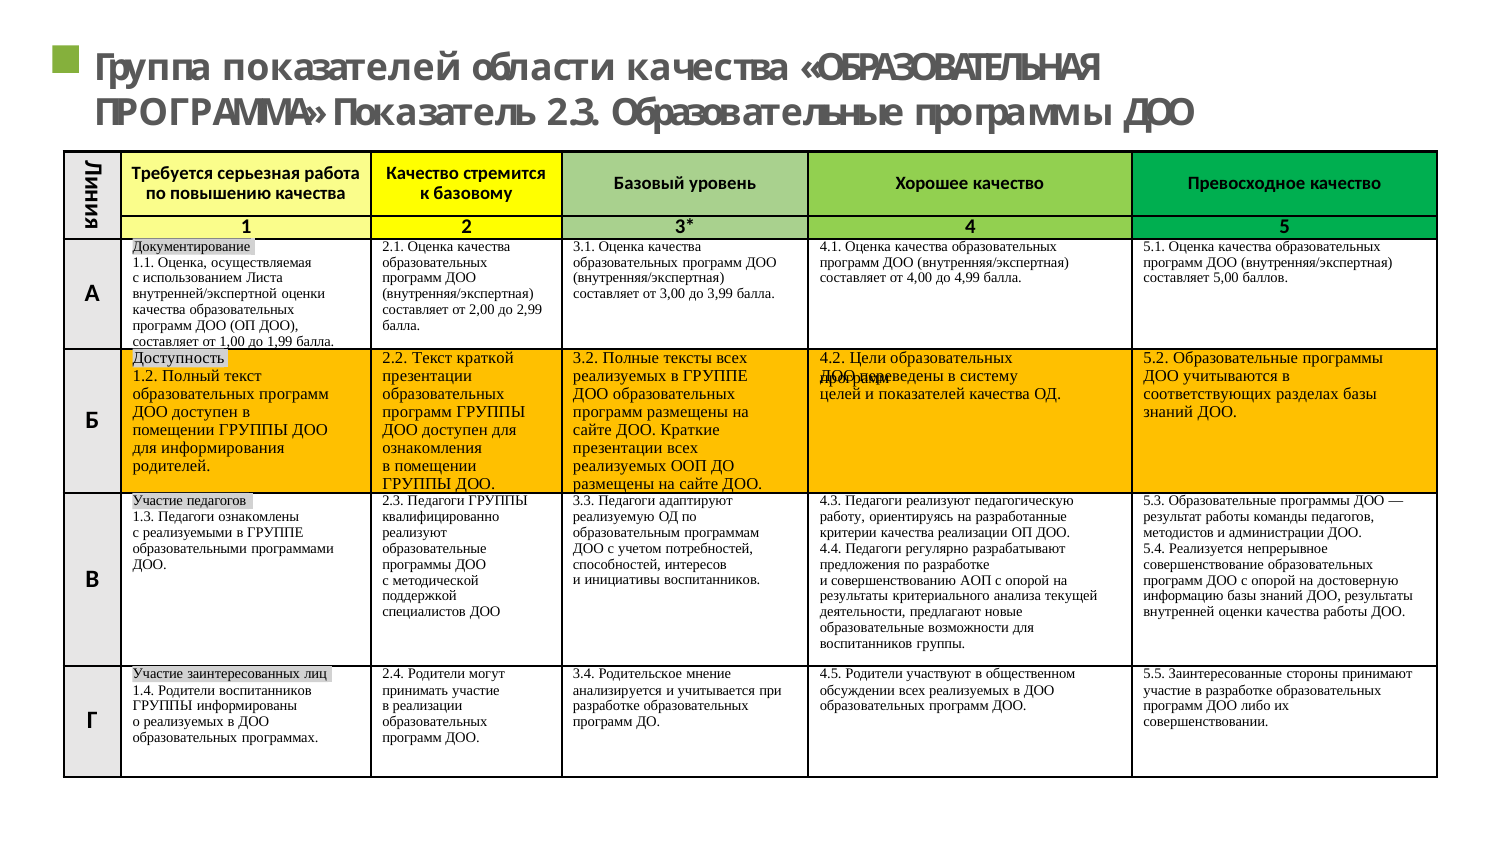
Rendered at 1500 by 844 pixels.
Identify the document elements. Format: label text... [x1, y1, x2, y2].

text_box 5.5. Заинтересованные стороны принимают [1141, 664, 1417, 682]
text_box [809, 494, 1131, 666]
text_box Требуется серьезная работа по повышению качества [129, 162, 363, 204]
text_box [698, 217, 808, 238]
text_box 2.4. Родители могут [380, 664, 508, 682]
text_box [122, 217, 238, 238]
text_box 5.1. Оценка качества образовательных [1141, 236, 1384, 254]
text_box ДОО учитываются в соответствующих разделах базы знаний ДОО. [1141, 367, 1423, 421]
text_box [1293, 217, 1437, 238]
text_box Г [84, 703, 100, 734]
text_box [64, 494, 121, 666]
text_box программ ДОО (внутренняя/экспертная) составляет 5,00 баллов. [1141, 254, 1397, 286]
text_box [122, 239, 130, 349]
text_box 1 [238, 212, 254, 238]
text_box 2.3. Педагоги ГРУППЫ [380, 491, 532, 509]
text_box [52, 45, 79, 73]
text_box 4.2. Цели образовательных программ [817, 346, 1087, 387]
text_box [809, 667, 1131, 777]
text_box Линия [77, 158, 111, 233]
text_box Участие заинтересованных лиц [130, 664, 331, 682]
text_box 4.3. Педагоги реализуют педагогическую [817, 491, 1079, 508]
text_box Группа показателей области качества «ОБРАЗОВАТЕЛЬНАЯ ПРОГРАММА» Показатель 2.3. Образовательные программы ДОО [91, 43, 1209, 134]
text_box [371, 239, 561, 349]
text_box 3.2. Полные тексты всех [570, 346, 749, 367]
text_box [371, 350, 380, 493]
text_box реализуемую ОД по образовательным программам ДОО с учетом потребностей, способностей, интересов и инициативы воспитанников. [570, 508, 764, 588]
text_box Превосходное качество [1185, 170, 1384, 194]
text_box [978, 217, 1131, 238]
text_box [809, 217, 963, 238]
text_box [474, 217, 561, 238]
text_box образовательных программ ДОО (внутренняя/экспертная) составляет от 2,00 до 2,99 балла. [380, 254, 545, 334]
text_box А [82, 276, 102, 307]
text_box презентации образовательных программ ГРУППЫ ДОО доступен для ознакомления в помещении ГРУППЫ ДОО. [380, 367, 528, 491]
text_box [1132, 152, 1437, 216]
text_box [1132, 667, 1437, 777]
text_box В [83, 562, 102, 593]
text_box [749, 350, 808, 493]
text_box [562, 152, 808, 216]
text_box квалифицированно реализуют образовательные программы ДОО с методической поддержкой специалистов ДОО [380, 508, 504, 620]
text_box [64, 667, 121, 777]
text_box Б [83, 403, 102, 434]
text_box Документирование [130, 236, 253, 254]
text_box [1132, 217, 1277, 238]
text_box [371, 494, 561, 666]
text_box 5.2. Образовательные программы [1141, 346, 1384, 367]
text_box 2.2. Текст краткой [380, 346, 515, 367]
text_box [1132, 494, 1437, 666]
text_box [809, 350, 1131, 493]
text_box программ ДОО (внутренняя/экспертная) составляет от 4,00 до 4,99 балла. [817, 254, 1074, 286]
text_box 2 [459, 212, 474, 236]
text_box [371, 152, 561, 216]
text_box 4 [963, 212, 978, 236]
text_box [122, 667, 370, 777]
text_box 1.1. Оценка, осуществляемая с использованием Листа внутренней/экспертной оценки качества образовательных программ ДОО (ОП ДОО), составляет от 1,00 до 1,99 балла. [130, 254, 338, 350]
text_box 1.4. Родители воспитанников ГРУППЫ информированы o реализуемых в ДОО образовательных программах. [130, 681, 323, 746]
text_box Участие педагогов [130, 491, 251, 508]
text_box 1.3. Педагоги ознакомлены с реализуемыми в ГРУППЕ образовательными программами ДОО. [130, 508, 339, 573]
text_box [562, 217, 672, 238]
text_box [122, 350, 370, 493]
text_box 5 [1277, 212, 1293, 236]
text_box обсуждении всех реализуемых в ДОО образовательных программ ДОО. [817, 681, 1059, 714]
text_box 3.1. Оценка качества [571, 236, 704, 254]
text_box [1132, 239, 1437, 349]
text_box принимать участие в реализации образовательных программ ДОО. [380, 681, 503, 746]
text_box 3* [672, 212, 698, 236]
text_box участие в разработке образовательных программ ДОО либо их совершенствовании. [1141, 681, 1385, 730]
text_box [809, 152, 1131, 216]
text_box [64, 350, 121, 493]
text_box [64, 152, 121, 238]
text_box Качество стремится к базовому [384, 162, 549, 204]
text_box 5.3. Образовательные программы ДОО — [1141, 491, 1407, 508]
text_box [809, 239, 1131, 349]
text_box [562, 667, 808, 777]
text_box реализуемых в ГРУППЕ ДОО образовательных программ размещены на сайте ДОО. Краткие презентации всех реализуемых ООП ДО размещены на сайте ДОО. [570, 367, 789, 493]
text_box [122, 152, 370, 216]
text_box 4.1. Оценка качества образовательных [817, 236, 1061, 254]
text_box [371, 217, 459, 238]
text_box [122, 494, 370, 666]
text_box [562, 494, 808, 666]
text_box [562, 350, 570, 493]
text_box работу, ориентируясь на разработанные критерии качества реализации ОП ДОО. 4.4. Педагоги регулярно разрабатывают предложения по разработке и совершенствованию АОП с опорой на результаты критериального анализа текущей деятельности, предлагают новые образовательные возможности для воспитанников группы. [817, 508, 1102, 652]
text_box 2.1. Оценка качества [380, 236, 513, 254]
text_box [371, 667, 561, 777]
text_box Доступность [130, 346, 226, 367]
text_box [64, 239, 121, 349]
text_box анализируется и учитывается при разработке образовательных программ ДО. [570, 681, 785, 730]
text_box [253, 239, 370, 349]
text_box 3.3. Педагоги адаптируют [570, 491, 736, 508]
text_box 4.5. Родители участвуют в общественном [817, 664, 1079, 682]
text_box ДОО переведены в систему целей и показателей качества ОД. [817, 367, 1063, 421]
text_box [1132, 350, 1437, 493]
text_box результат работы команды педагогов, методистов и администрации ДОО. 5.4. Реализуется непрерывное совершенствование образовательных программ ДОО с опорой на достоверную информацию базы знаний ДОО, результаты внутренней оценки качества работы ДОО. [1141, 508, 1419, 620]
text_box [562, 239, 808, 349]
text_box 1.2. Полный текст образовательных программ ДОО доступен в помещении ГРУППЫ ДОО для информирования родителей. [130, 367, 338, 475]
text_box образовательных программ ДОО (внутренняя/экспертная) составляет от 3,00 до 3,99 балла. [571, 254, 781, 302]
text_box Базовый уровень [611, 170, 759, 194]
text_box [254, 217, 370, 238]
text_box Хорошее качество [893, 170, 1048, 194]
text_box [515, 350, 561, 493]
text_box 3.4. Родительское мнение [570, 664, 735, 681]
